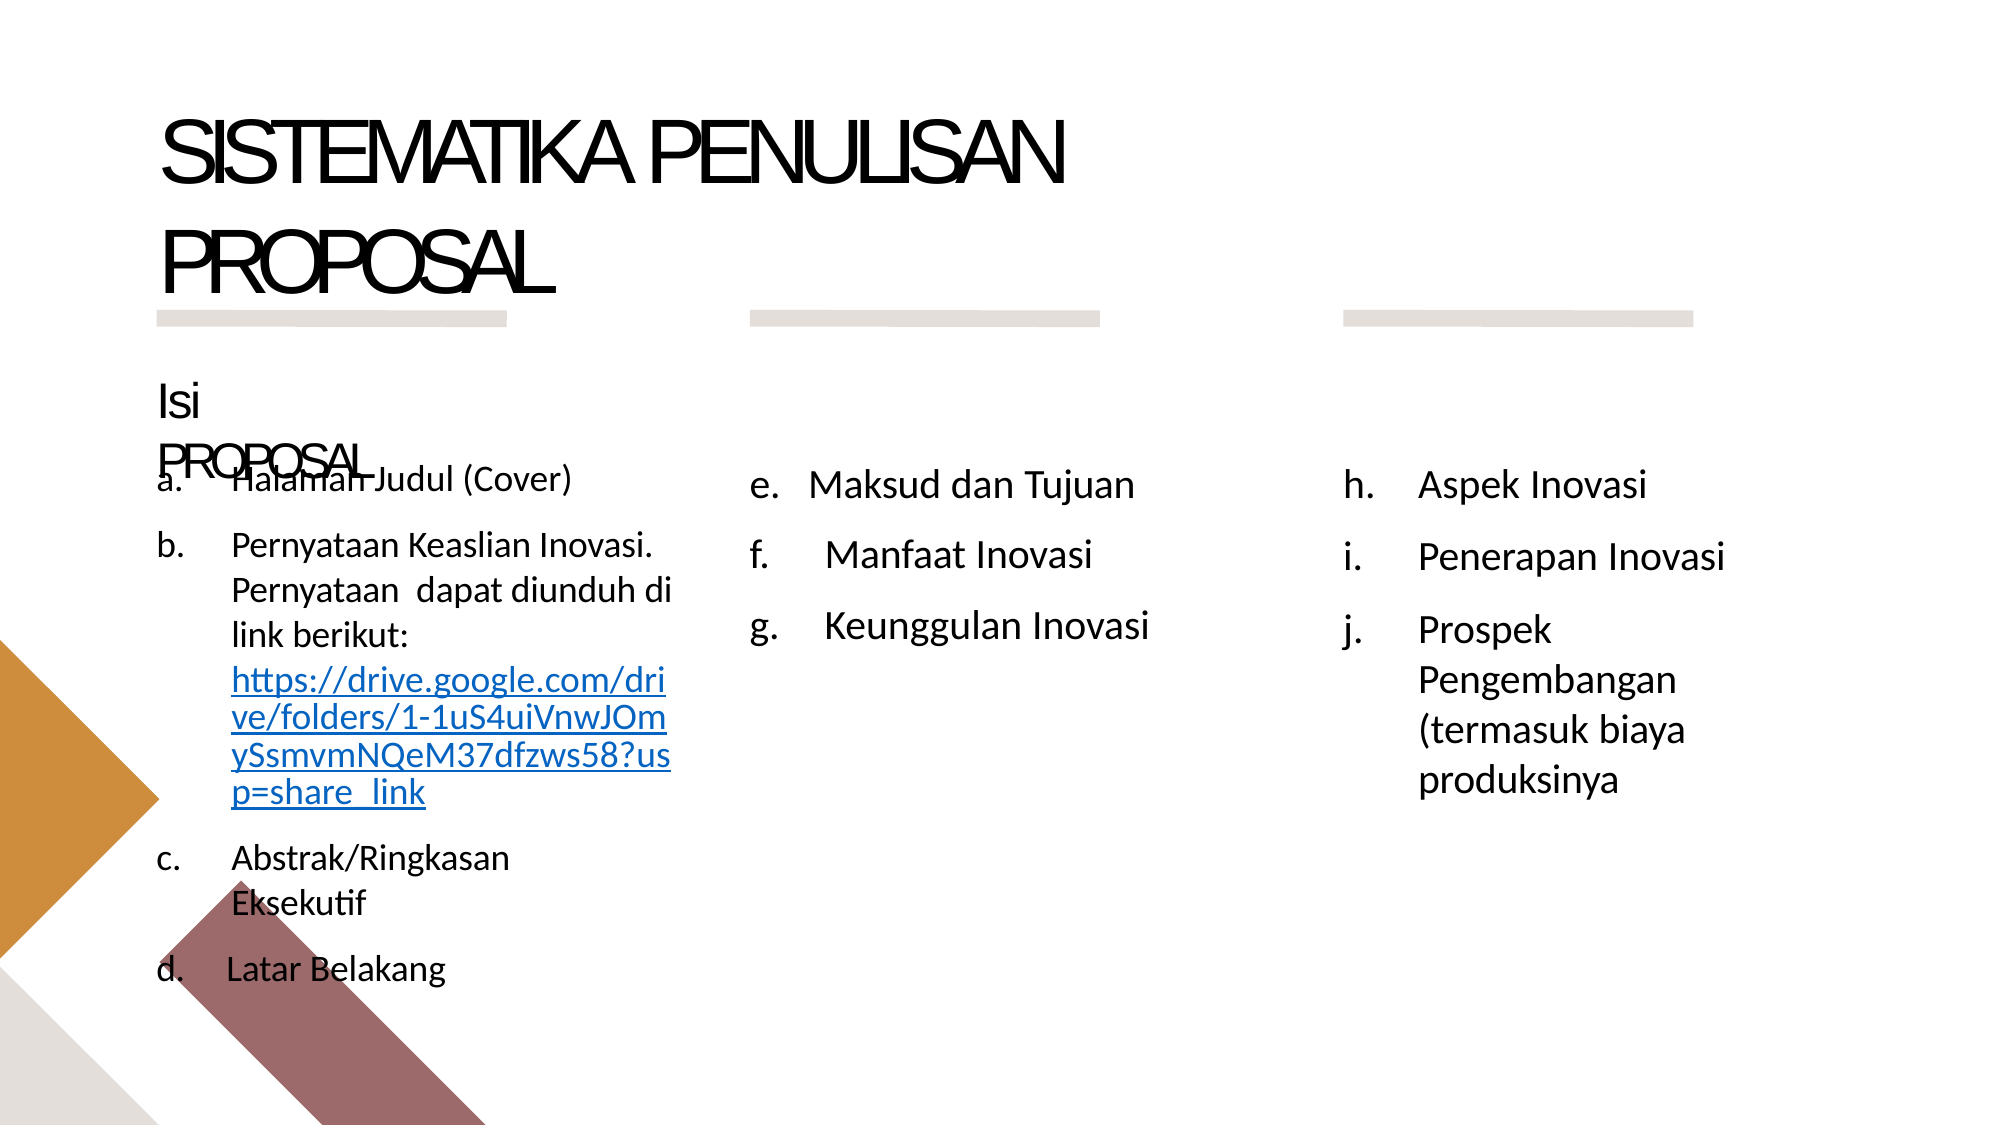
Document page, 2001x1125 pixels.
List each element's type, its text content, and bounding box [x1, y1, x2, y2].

text_box e. Maksud dan Tujuan Manfaat Inovasi Keunggulan Inovasi [747, 433, 1224, 648]
text_box Isi PROPOSAL [154, 366, 426, 431]
title SISTEMATIKA PENULISAN PROPOSAL [156, 89, 1472, 312]
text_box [0, 639, 486, 1125]
text_box Halaman Judul (Cover) Pernyataan Keaslian Inovasi. Pernyataan dapat diunduh di link berikut: https://drive.google.com/drive/folders/1-1uS4uiVnwJOmySsmvmNQeM37dfzws58?usp=share_link Abstrak/Ringkasan Eksekutif d. Latar Belakang [154, 431, 675, 877]
text_box Aspek Inovasi Penerapan Inovasi Prospek Pengembangan (termasuk biaya produksinya [1341, 433, 1792, 802]
